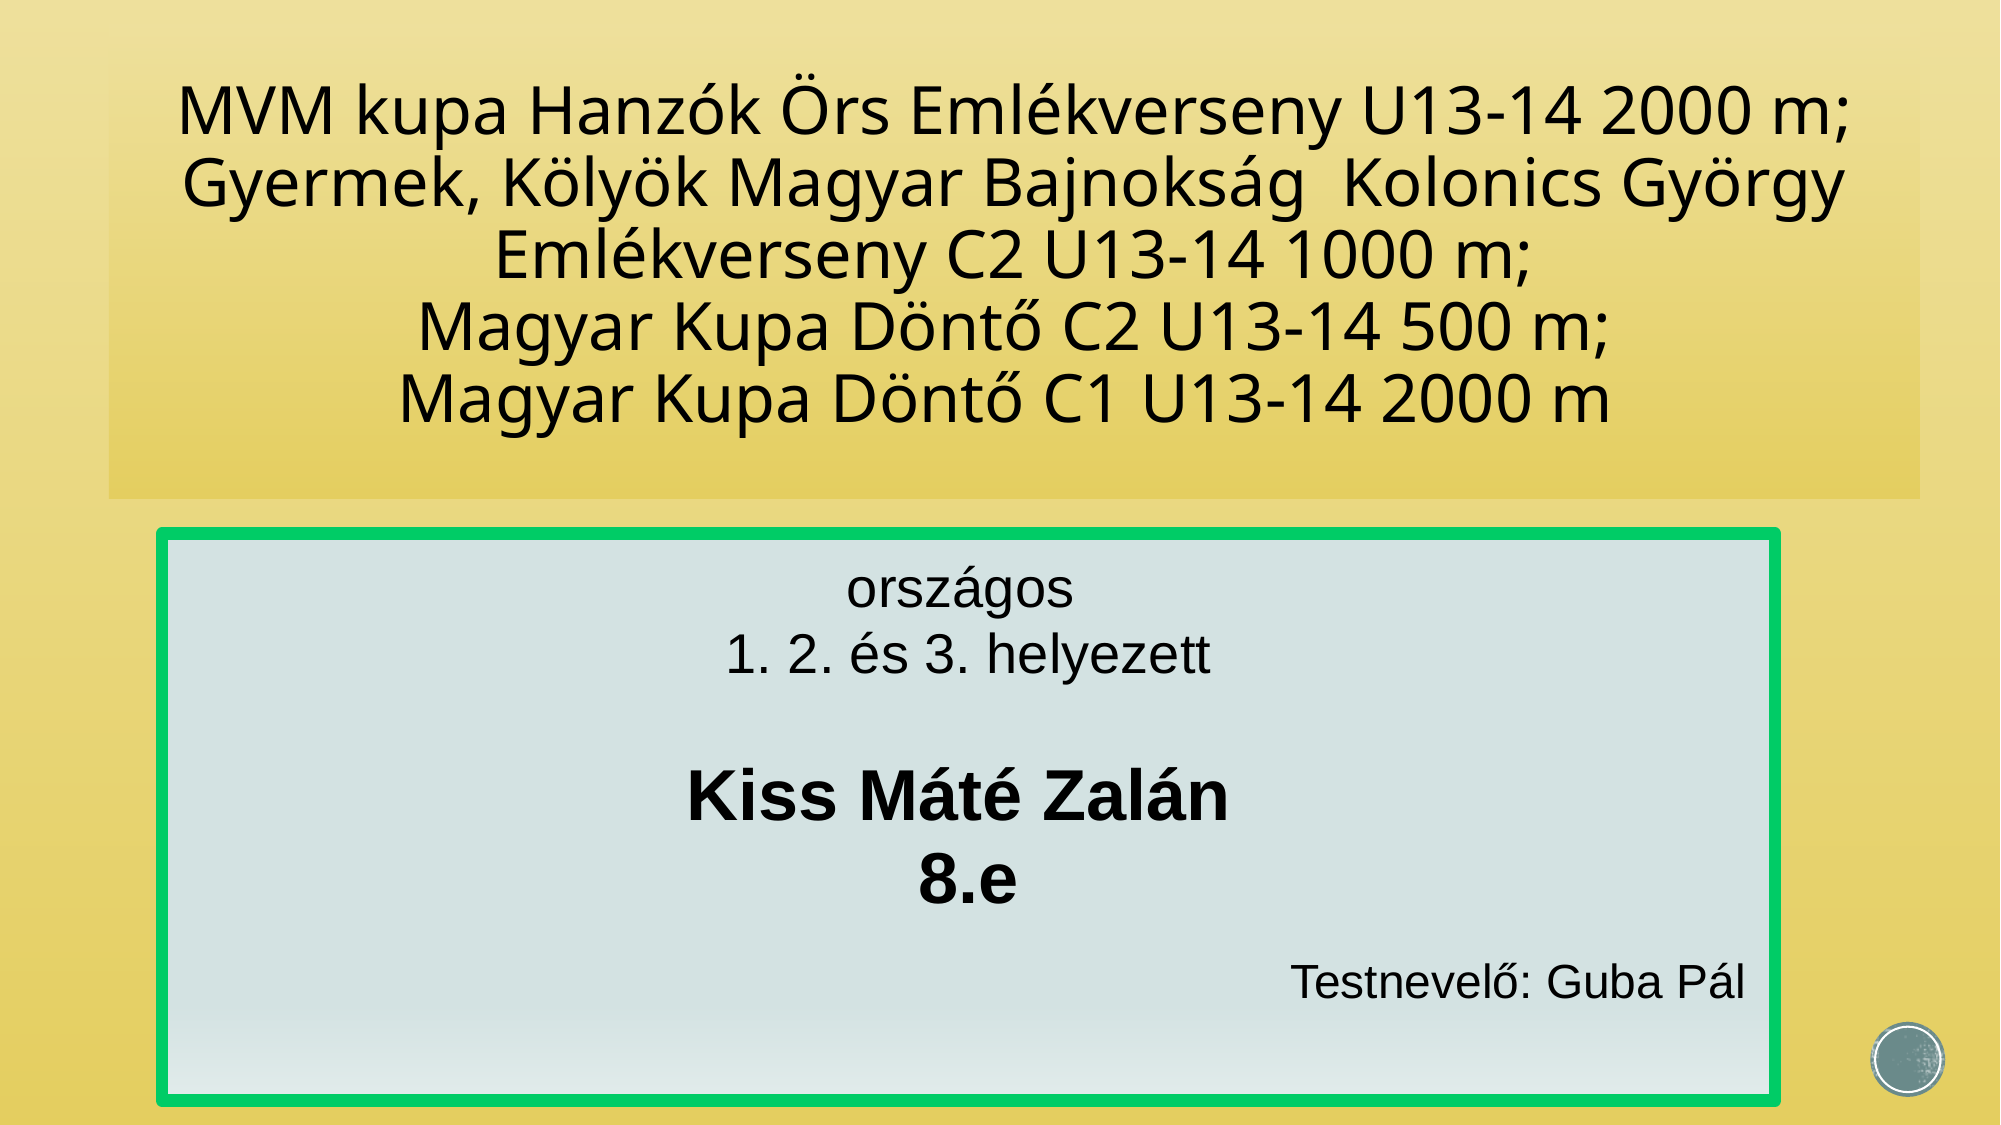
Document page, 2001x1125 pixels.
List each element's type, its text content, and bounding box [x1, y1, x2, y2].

list országos 1. 2. és 3. helyezett Kiss Máté Zalán 8.e Testnevelő: Guba Pál [162, 533, 1775, 1101]
title MVM kupa Hanzók Örs Emlékverseny U13-14 2000 m; Gyermek, Kölyök Magyar Bajnokság Kolonics György Emlékverseny C2 U13-14 1000 m; Magyar Kupa Döntő C2 U13-14 500 m; Magyar Kupa Döntő C1 U13-14 2000 m [108, 24, 1920, 499]
